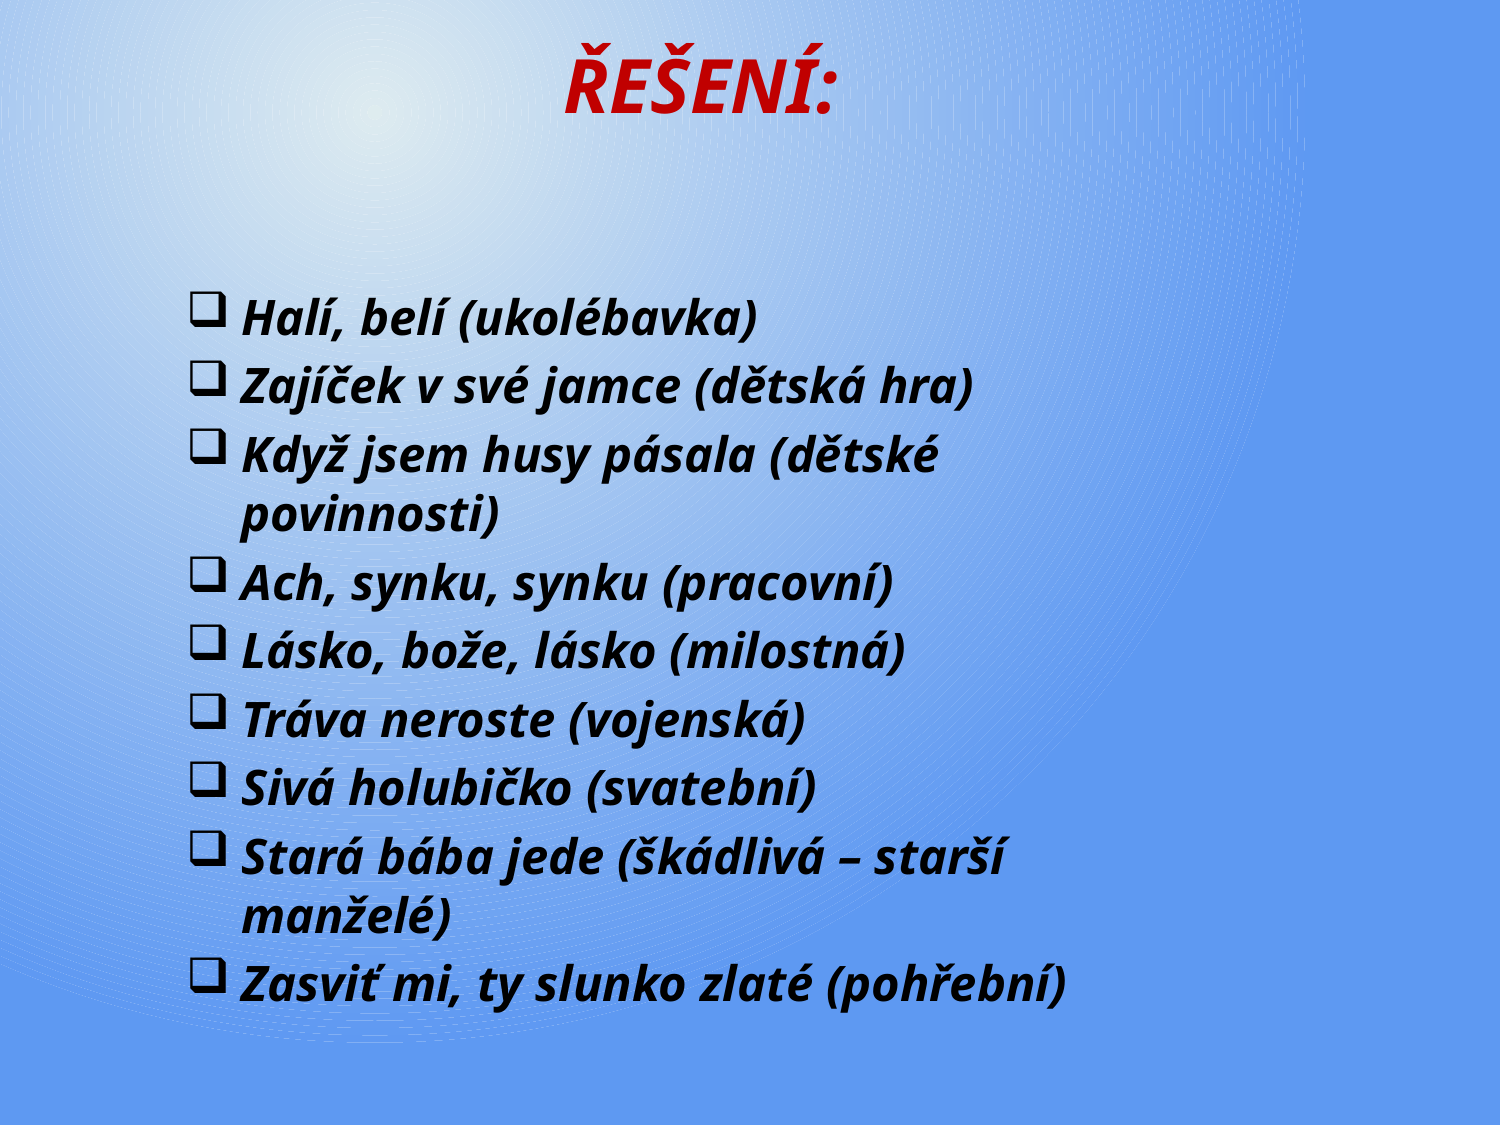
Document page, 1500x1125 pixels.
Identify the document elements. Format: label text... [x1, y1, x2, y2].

title Řešení: [194, 30, 1208, 381]
list Halí, belí (ukolébavka) Zajíček v své jamce (dětská hra) Když jsem husy pásala (dětské povinnosti) Ach, synku, synku (pracovní) Lásko, bože, lásko (milostná) Tráva neroste (vojenská) Sivá holubičko (svatební) Stará bába jede (škádlivá – starší manželé) Zasviť mi, ty slunko zlaté (pohřební) [171, 278, 1152, 1024]
